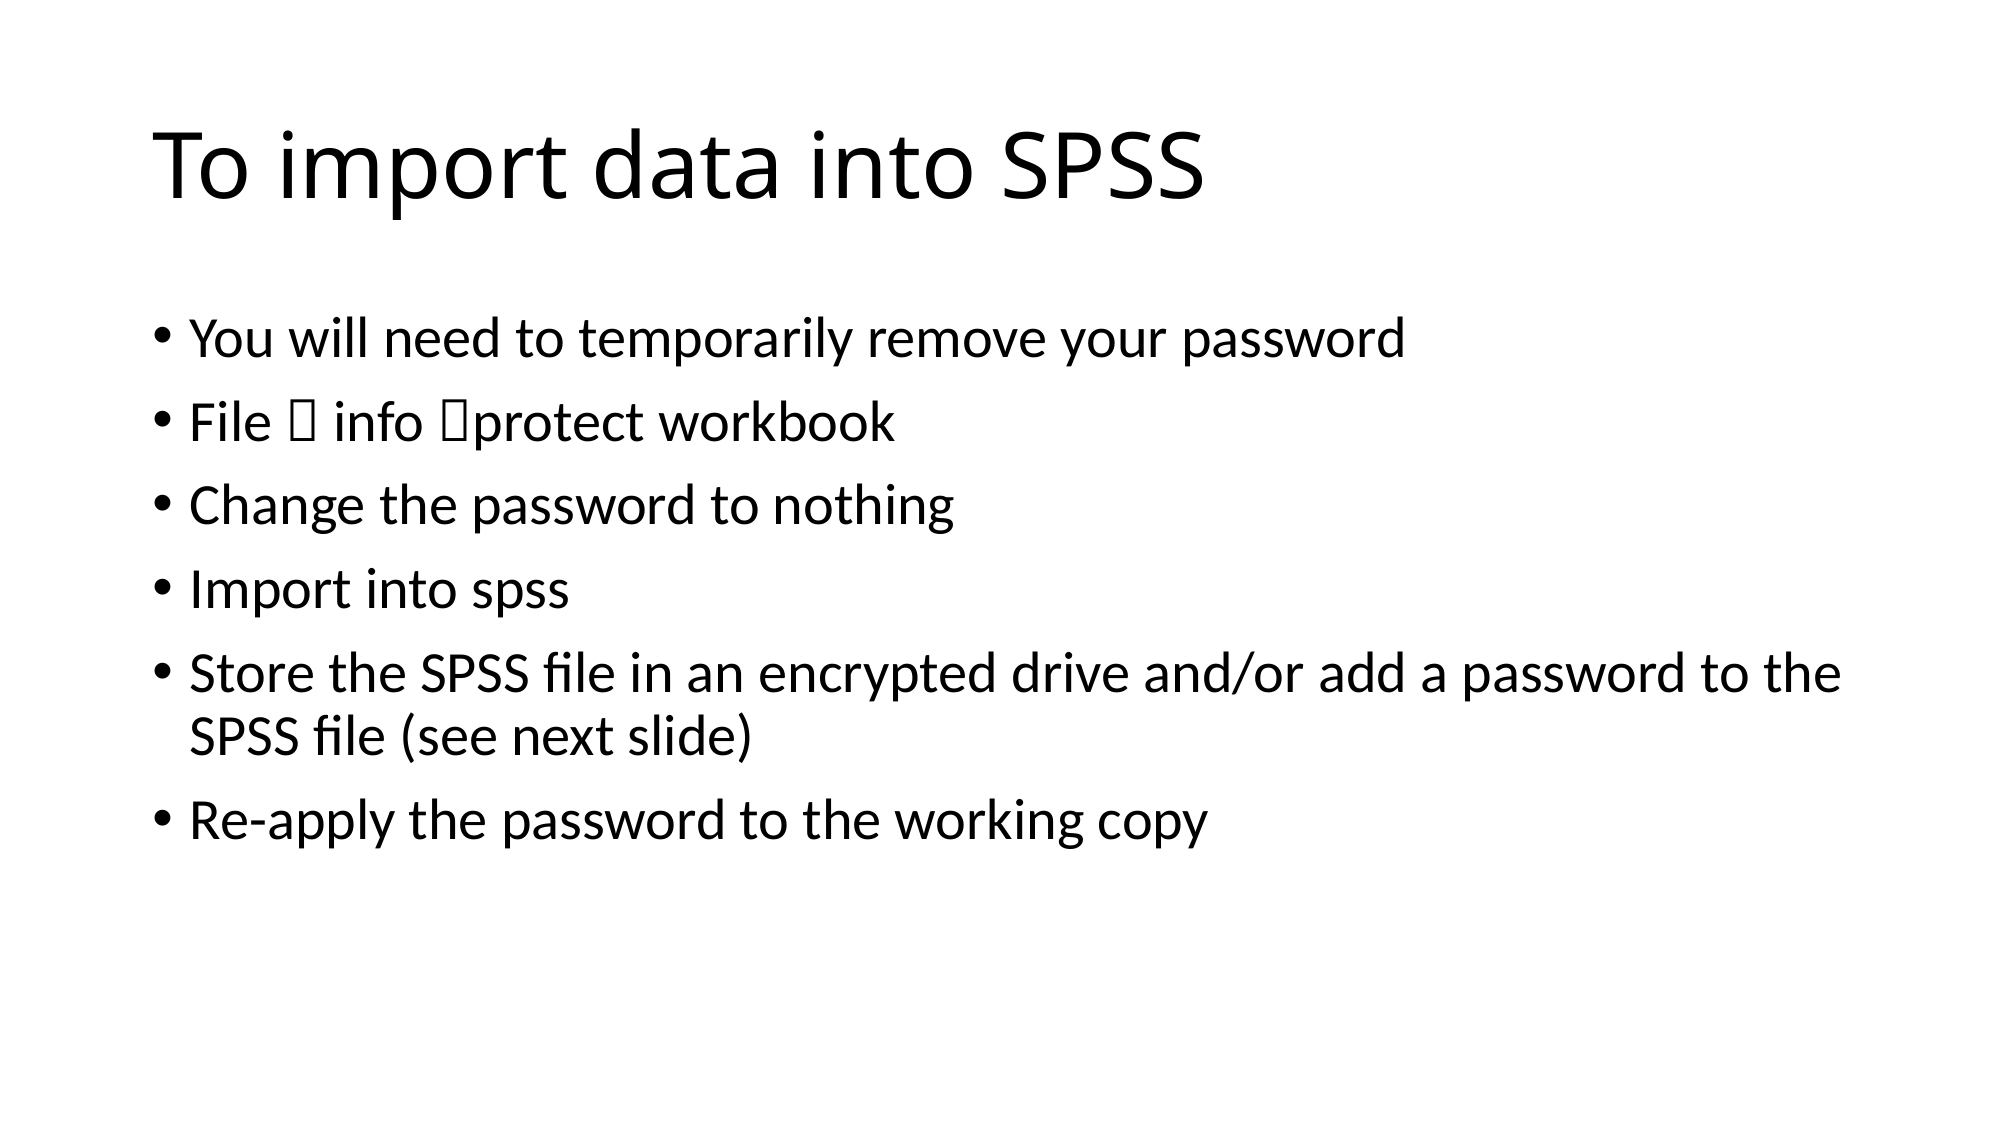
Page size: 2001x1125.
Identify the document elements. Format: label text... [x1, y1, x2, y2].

list You will need to temporarily remove your password File  info protect workbook Change the password to nothing Import into spss Store the SPSS file in an encrypted drive and/or add a password to the SPSS file (see next slide) Re-apply the password to the working copy [137, 299, 1863, 1014]
title To import data into SPSS [137, 59, 1863, 278]
